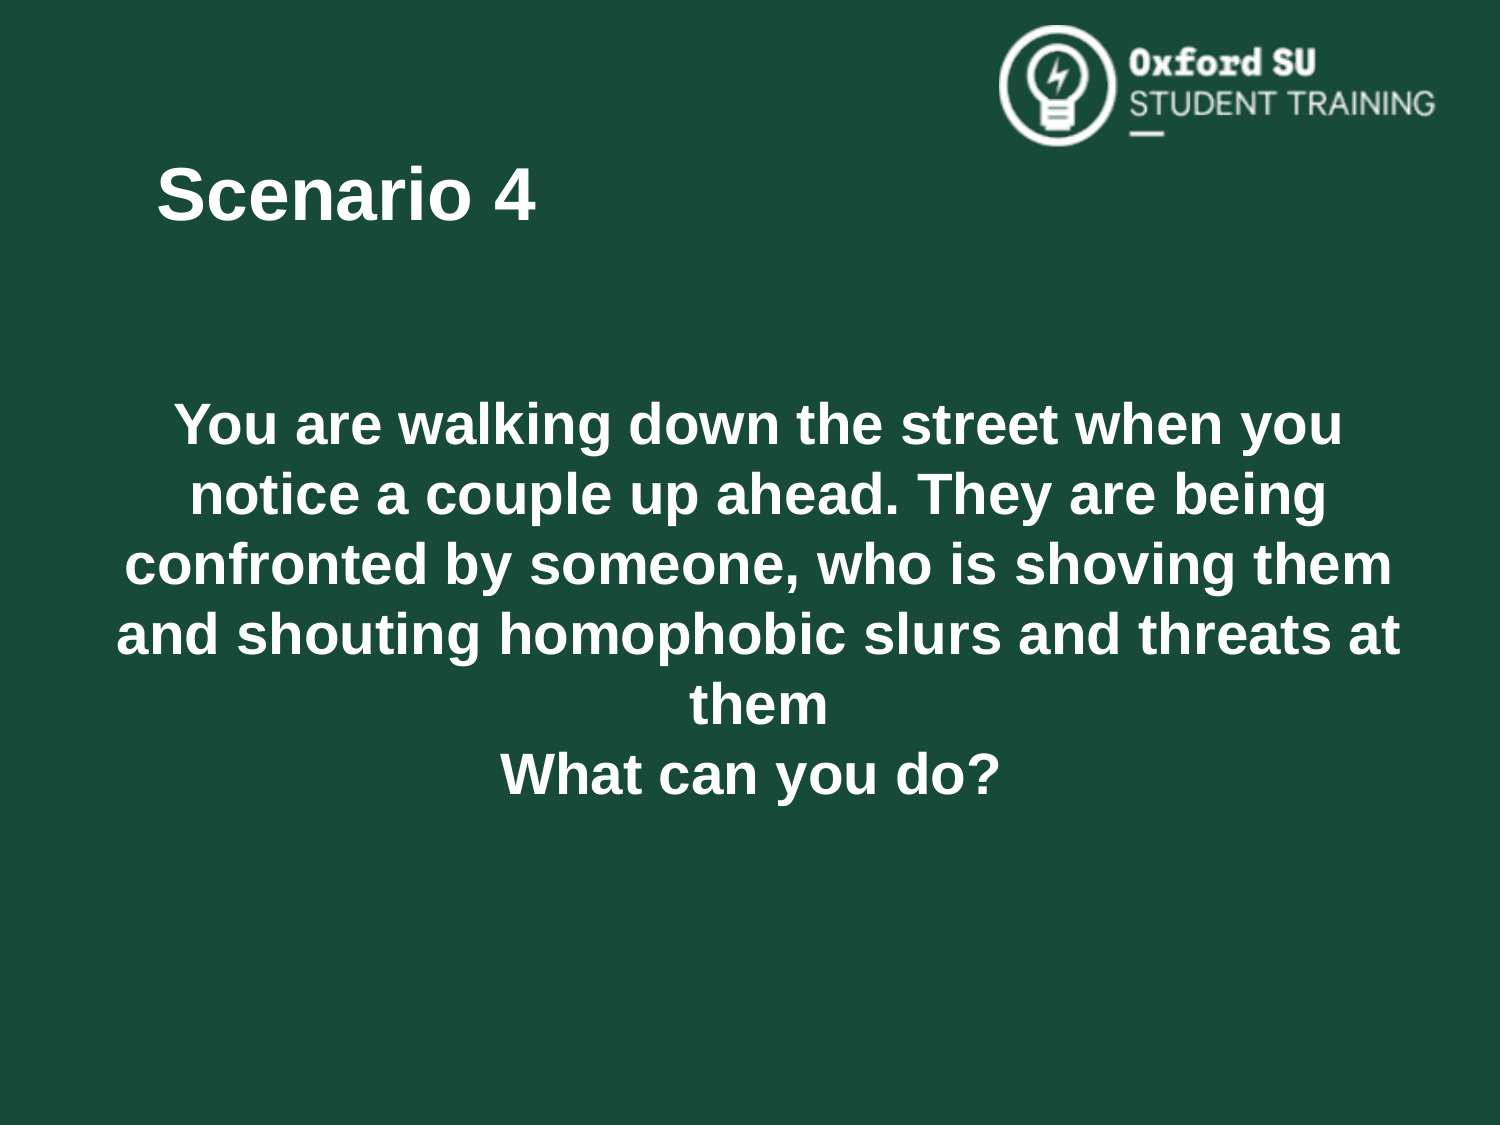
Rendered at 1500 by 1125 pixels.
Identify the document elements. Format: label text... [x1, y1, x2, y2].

picture [999, 25, 1451, 192]
text_box Scenario 4 [141, 138, 672, 244]
text_box You are walking down the street when you notice a couple up ahead. They are being confronted by someone, who is shoving them and shouting homophobic slurs and threats at them What can you do? [96, 378, 1423, 818]
